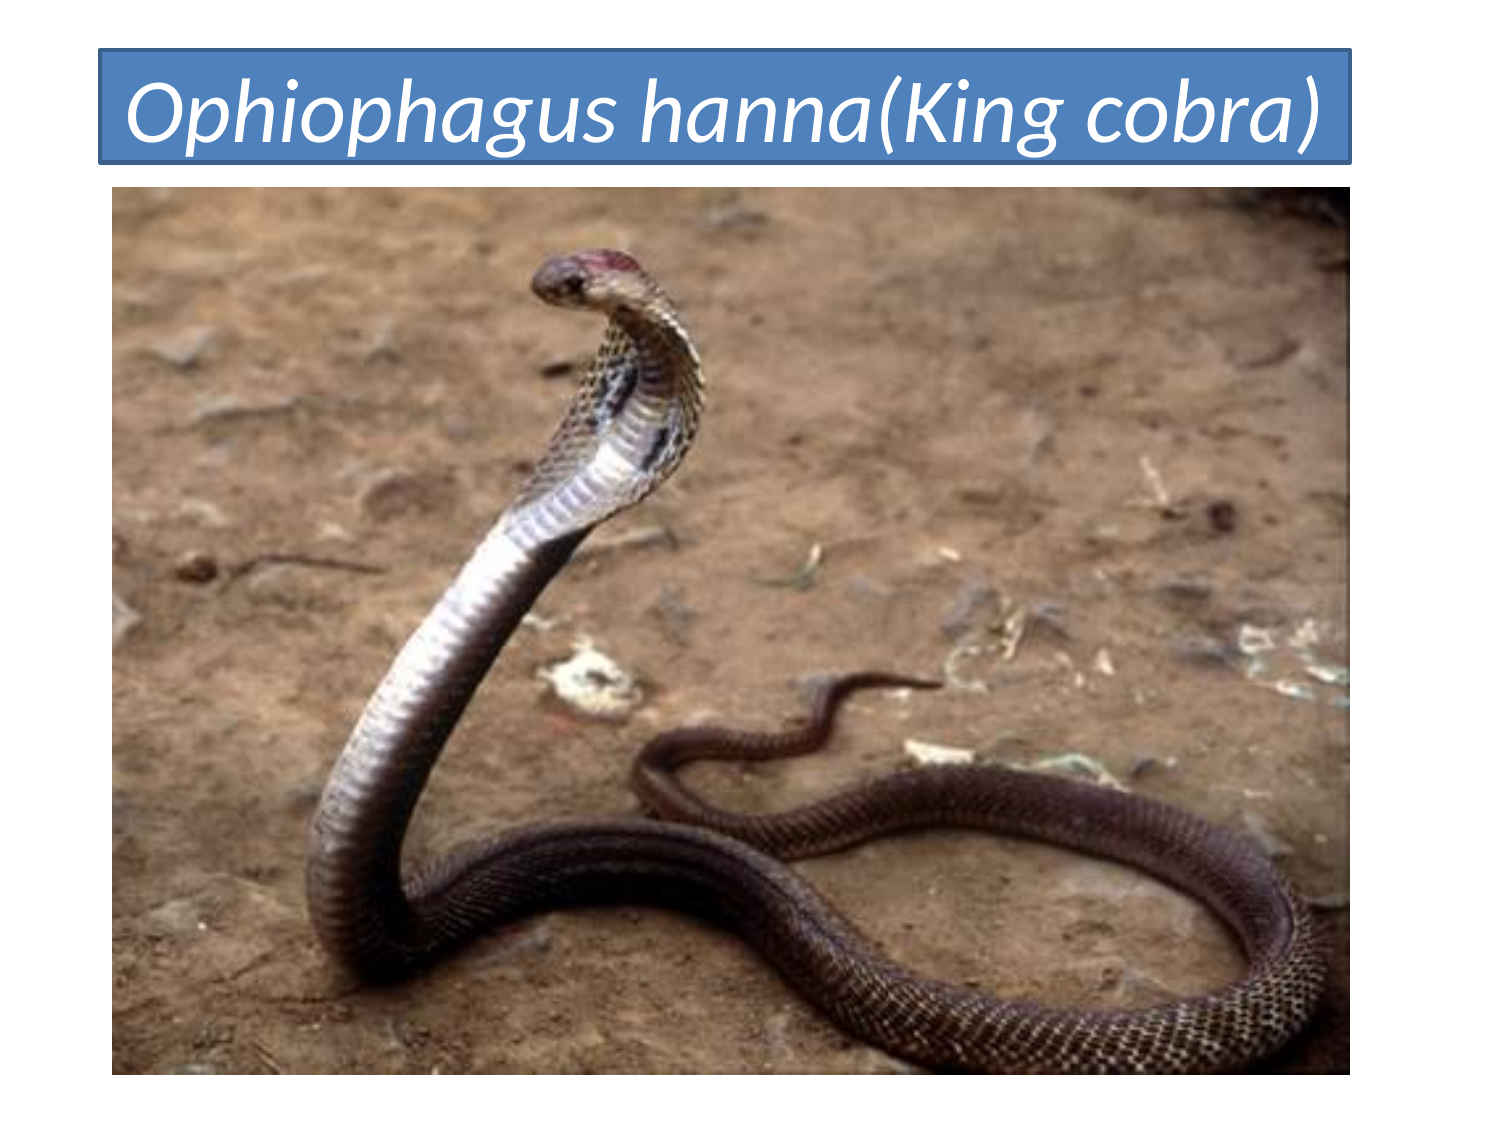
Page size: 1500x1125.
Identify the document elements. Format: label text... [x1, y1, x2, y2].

picture [112, 187, 1351, 1076]
text_box Ophiophagus hanna(King cobra) [98, 48, 1352, 165]
